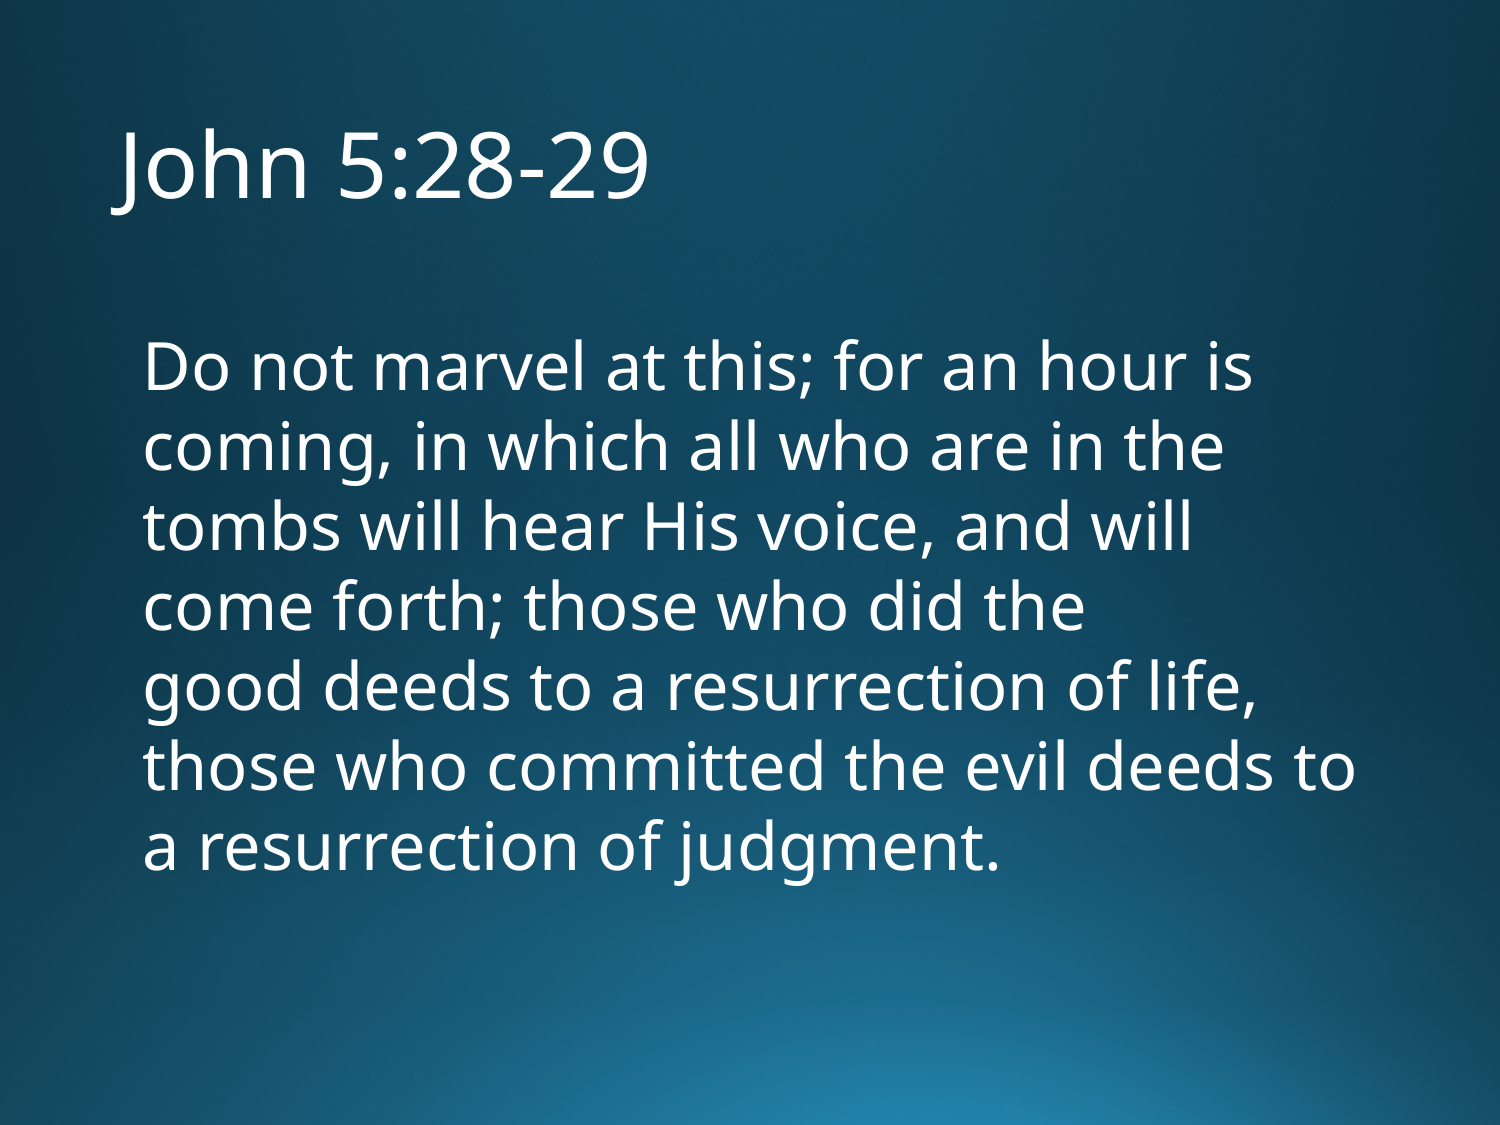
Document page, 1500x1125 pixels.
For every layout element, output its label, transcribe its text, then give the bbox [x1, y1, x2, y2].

text_box Do not marvel at this; for an hour is coming, in which all who are in the tombs will hear His voice, and will come forth; those who did the good deeds to a resurrection of life, those who committed the evil deeds to a resurrection of judgment. [127, 316, 1379, 891]
title John 5:28-29 [103, 59, 1397, 278]
picture [0, 0, 1500, 1125]
